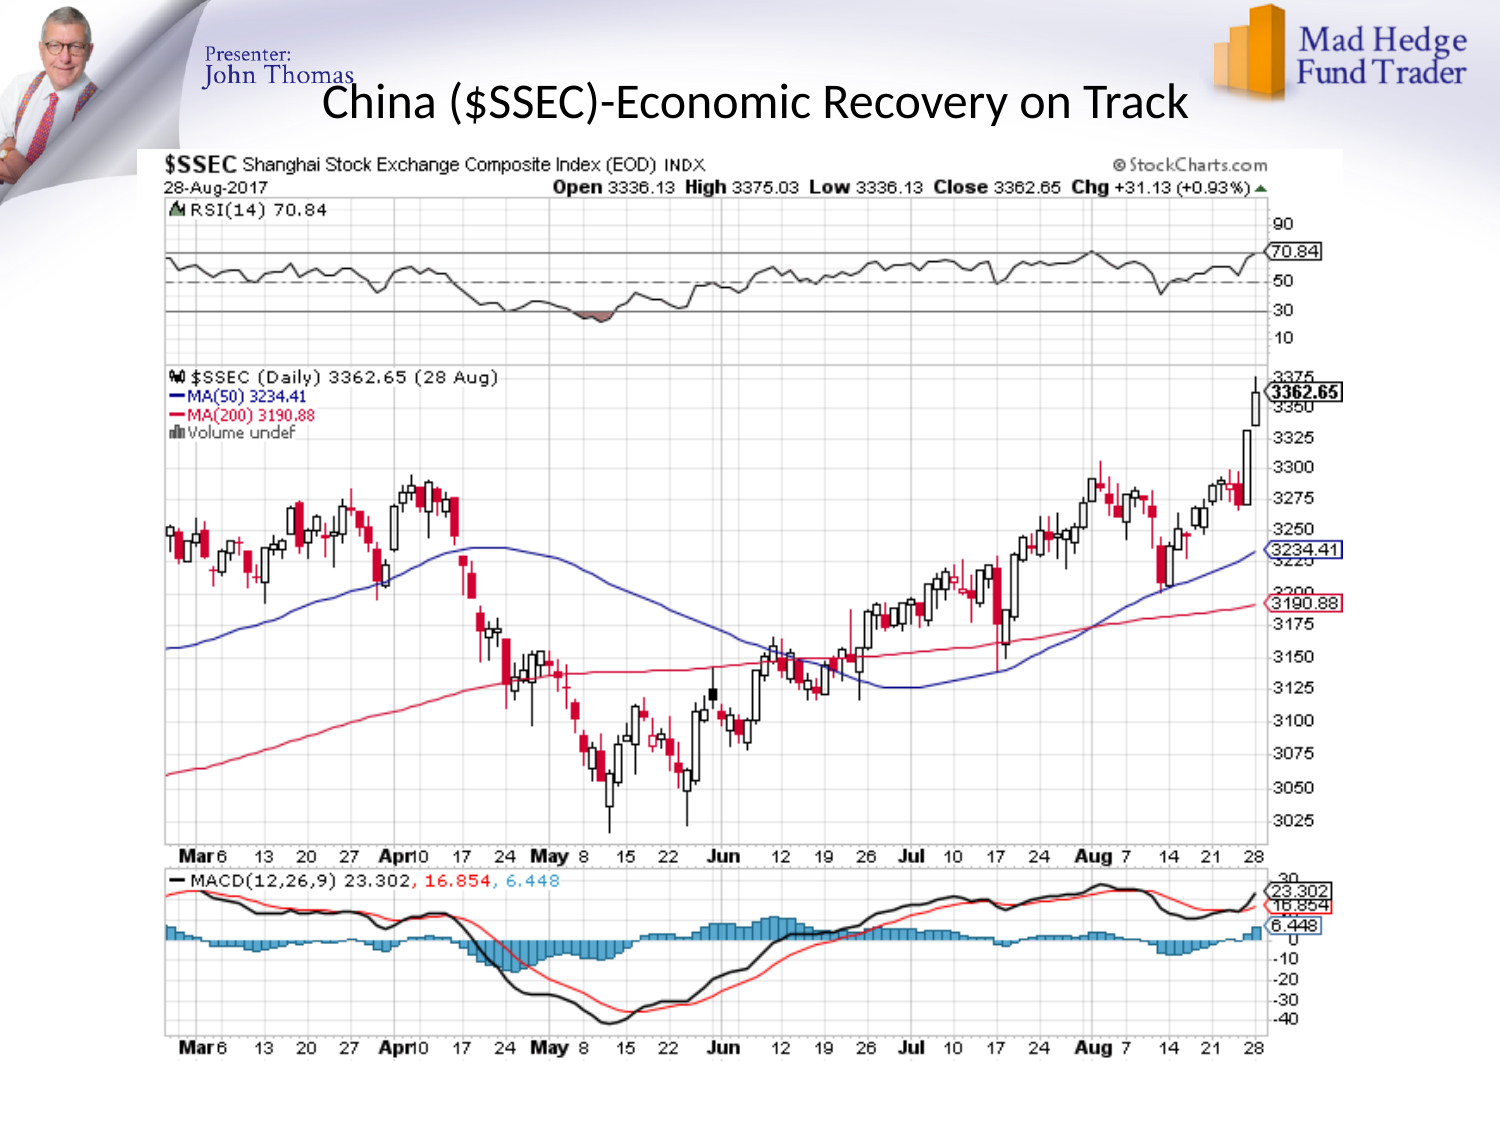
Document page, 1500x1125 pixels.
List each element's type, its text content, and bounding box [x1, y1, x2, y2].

title China ($SSEC)-Economic Recovery on Track [75, 62, 1425, 225]
picture [0, 0, 1500, 1063]
